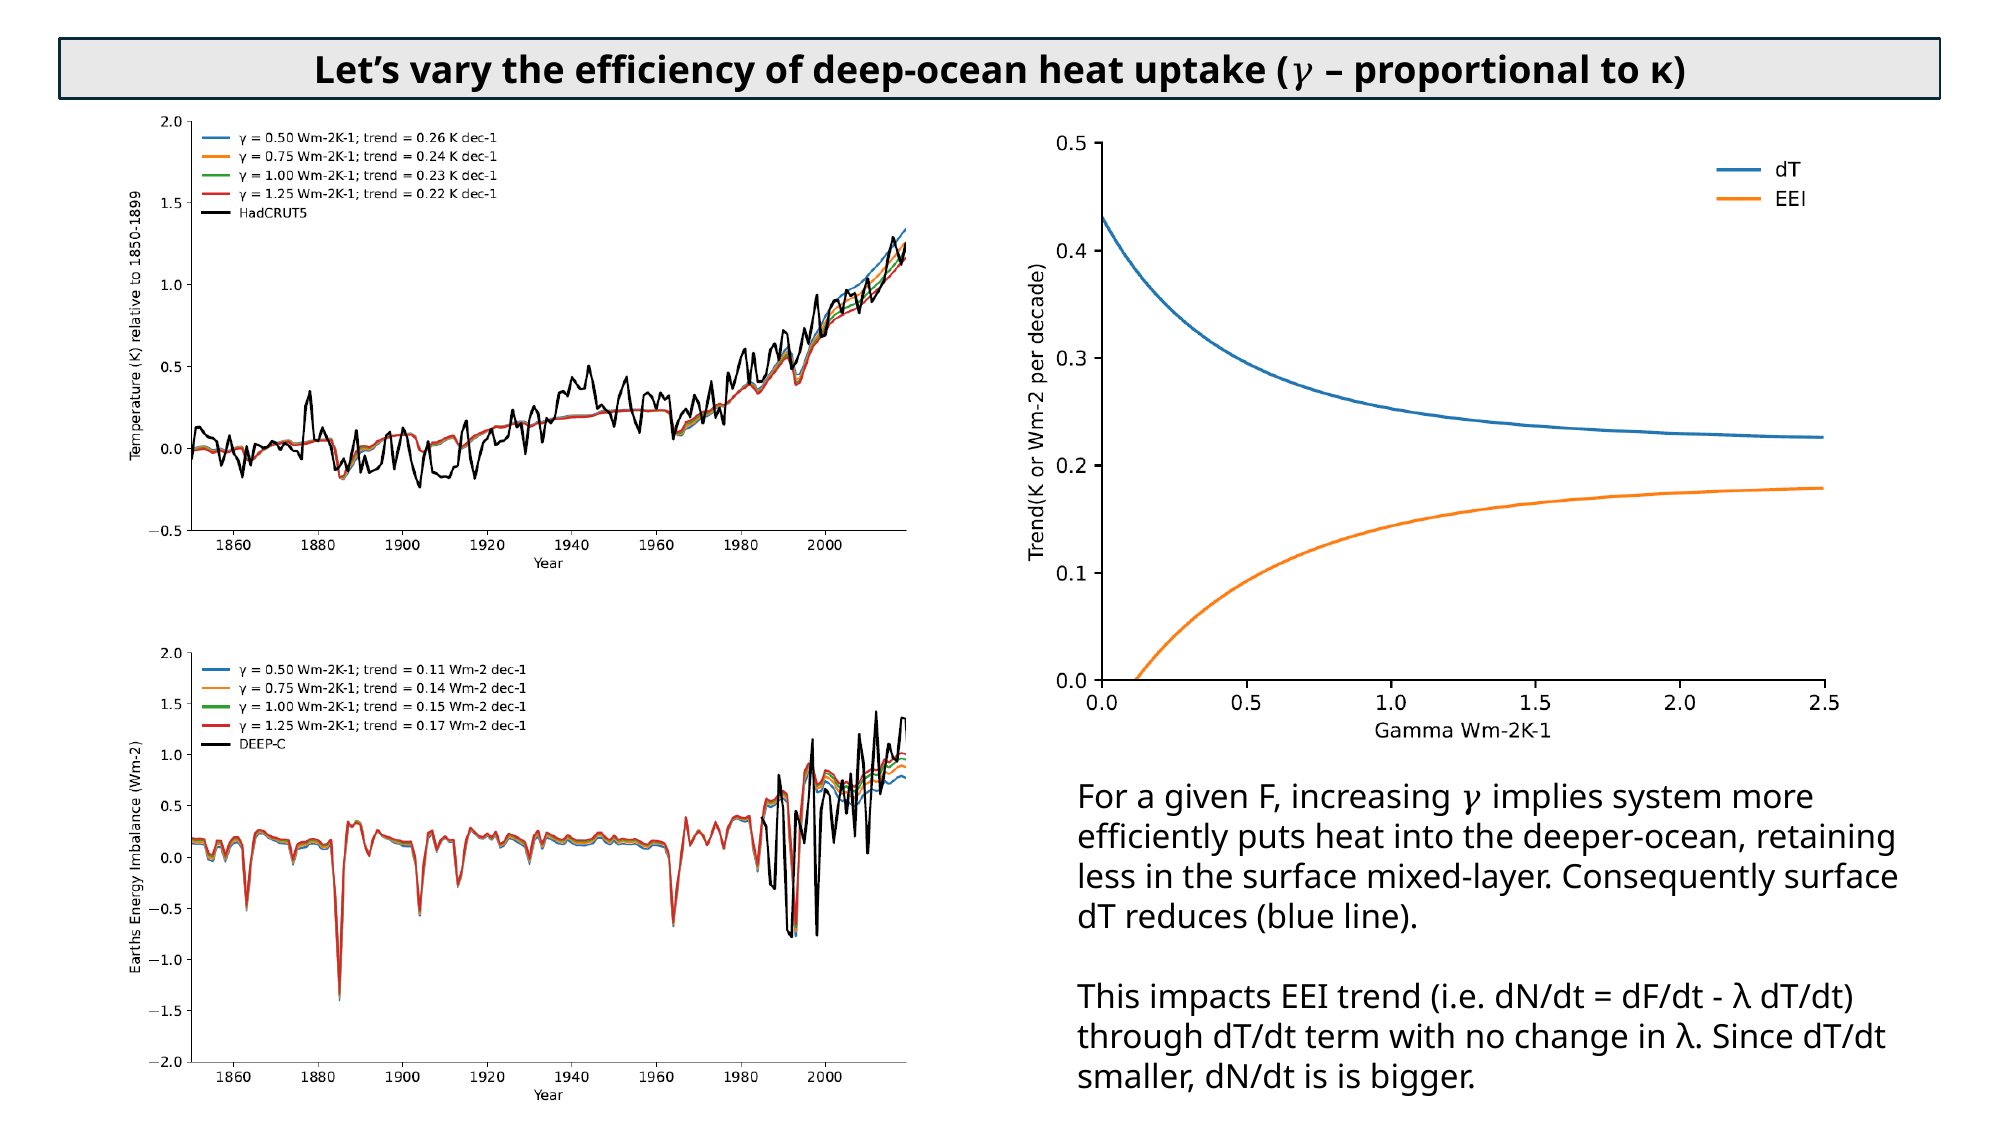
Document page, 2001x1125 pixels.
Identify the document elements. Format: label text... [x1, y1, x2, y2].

text_box Let’s vary the efficiency of deep-ocean heat uptake (𝛾 – proportional to κ) [59, 38, 1941, 99]
picture [107, 105, 922, 1107]
text_box For a given F, increasing 𝛾 implies system more efficiently puts heat into the deeper-ocean, retaining less in the surface mixed-layer. Consequently surface dT reduces (blue line). This impacts EEI trend (i.e. dN/dt = dF/dt - λ dT/dt) through dT/dt term with no change in λ. Since dT/dt smaller, dN/dt is is bigger. [1062, 768, 1942, 1103]
picture [999, 119, 1863, 748]
